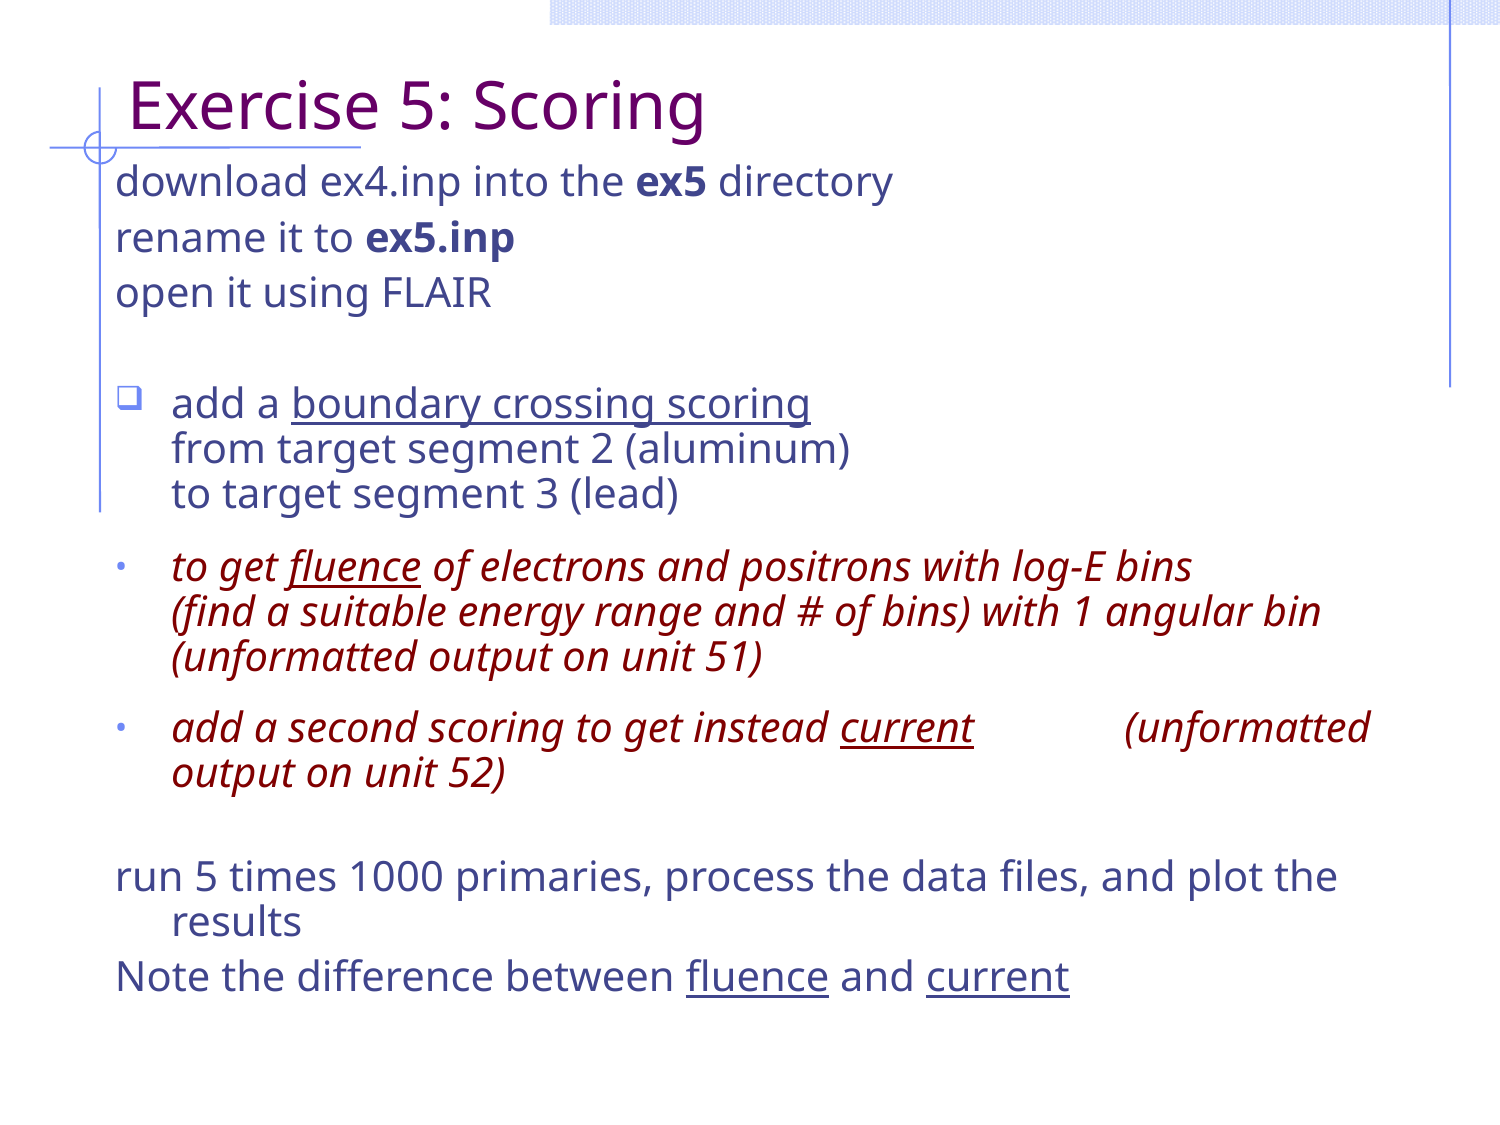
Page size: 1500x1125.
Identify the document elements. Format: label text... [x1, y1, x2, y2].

title Exercise 5: Scoring [112, 49, 1388, 149]
picture [1452, 0, 1500, 25]
list download ex4.inp into the ex5 directory rename it to ex5.inp open it using FLAIR add a boundary crossing scoring from target segment 2 (aluminum) to target segment 3 (lead) to get fluence of electrons and positrons with log-E bins (find a suitable energy range and # of bins) with 1 angular bin (unformatted output on unit 51)‏ add a second scoring to get instead current (unformatted output on unit 52)‏ run 5 times 1000 primaries, process the data files, and plot the results Note the difference between fluence and current [99, 149, 1401, 1043]
picture [549, 0, 1448, 25]
